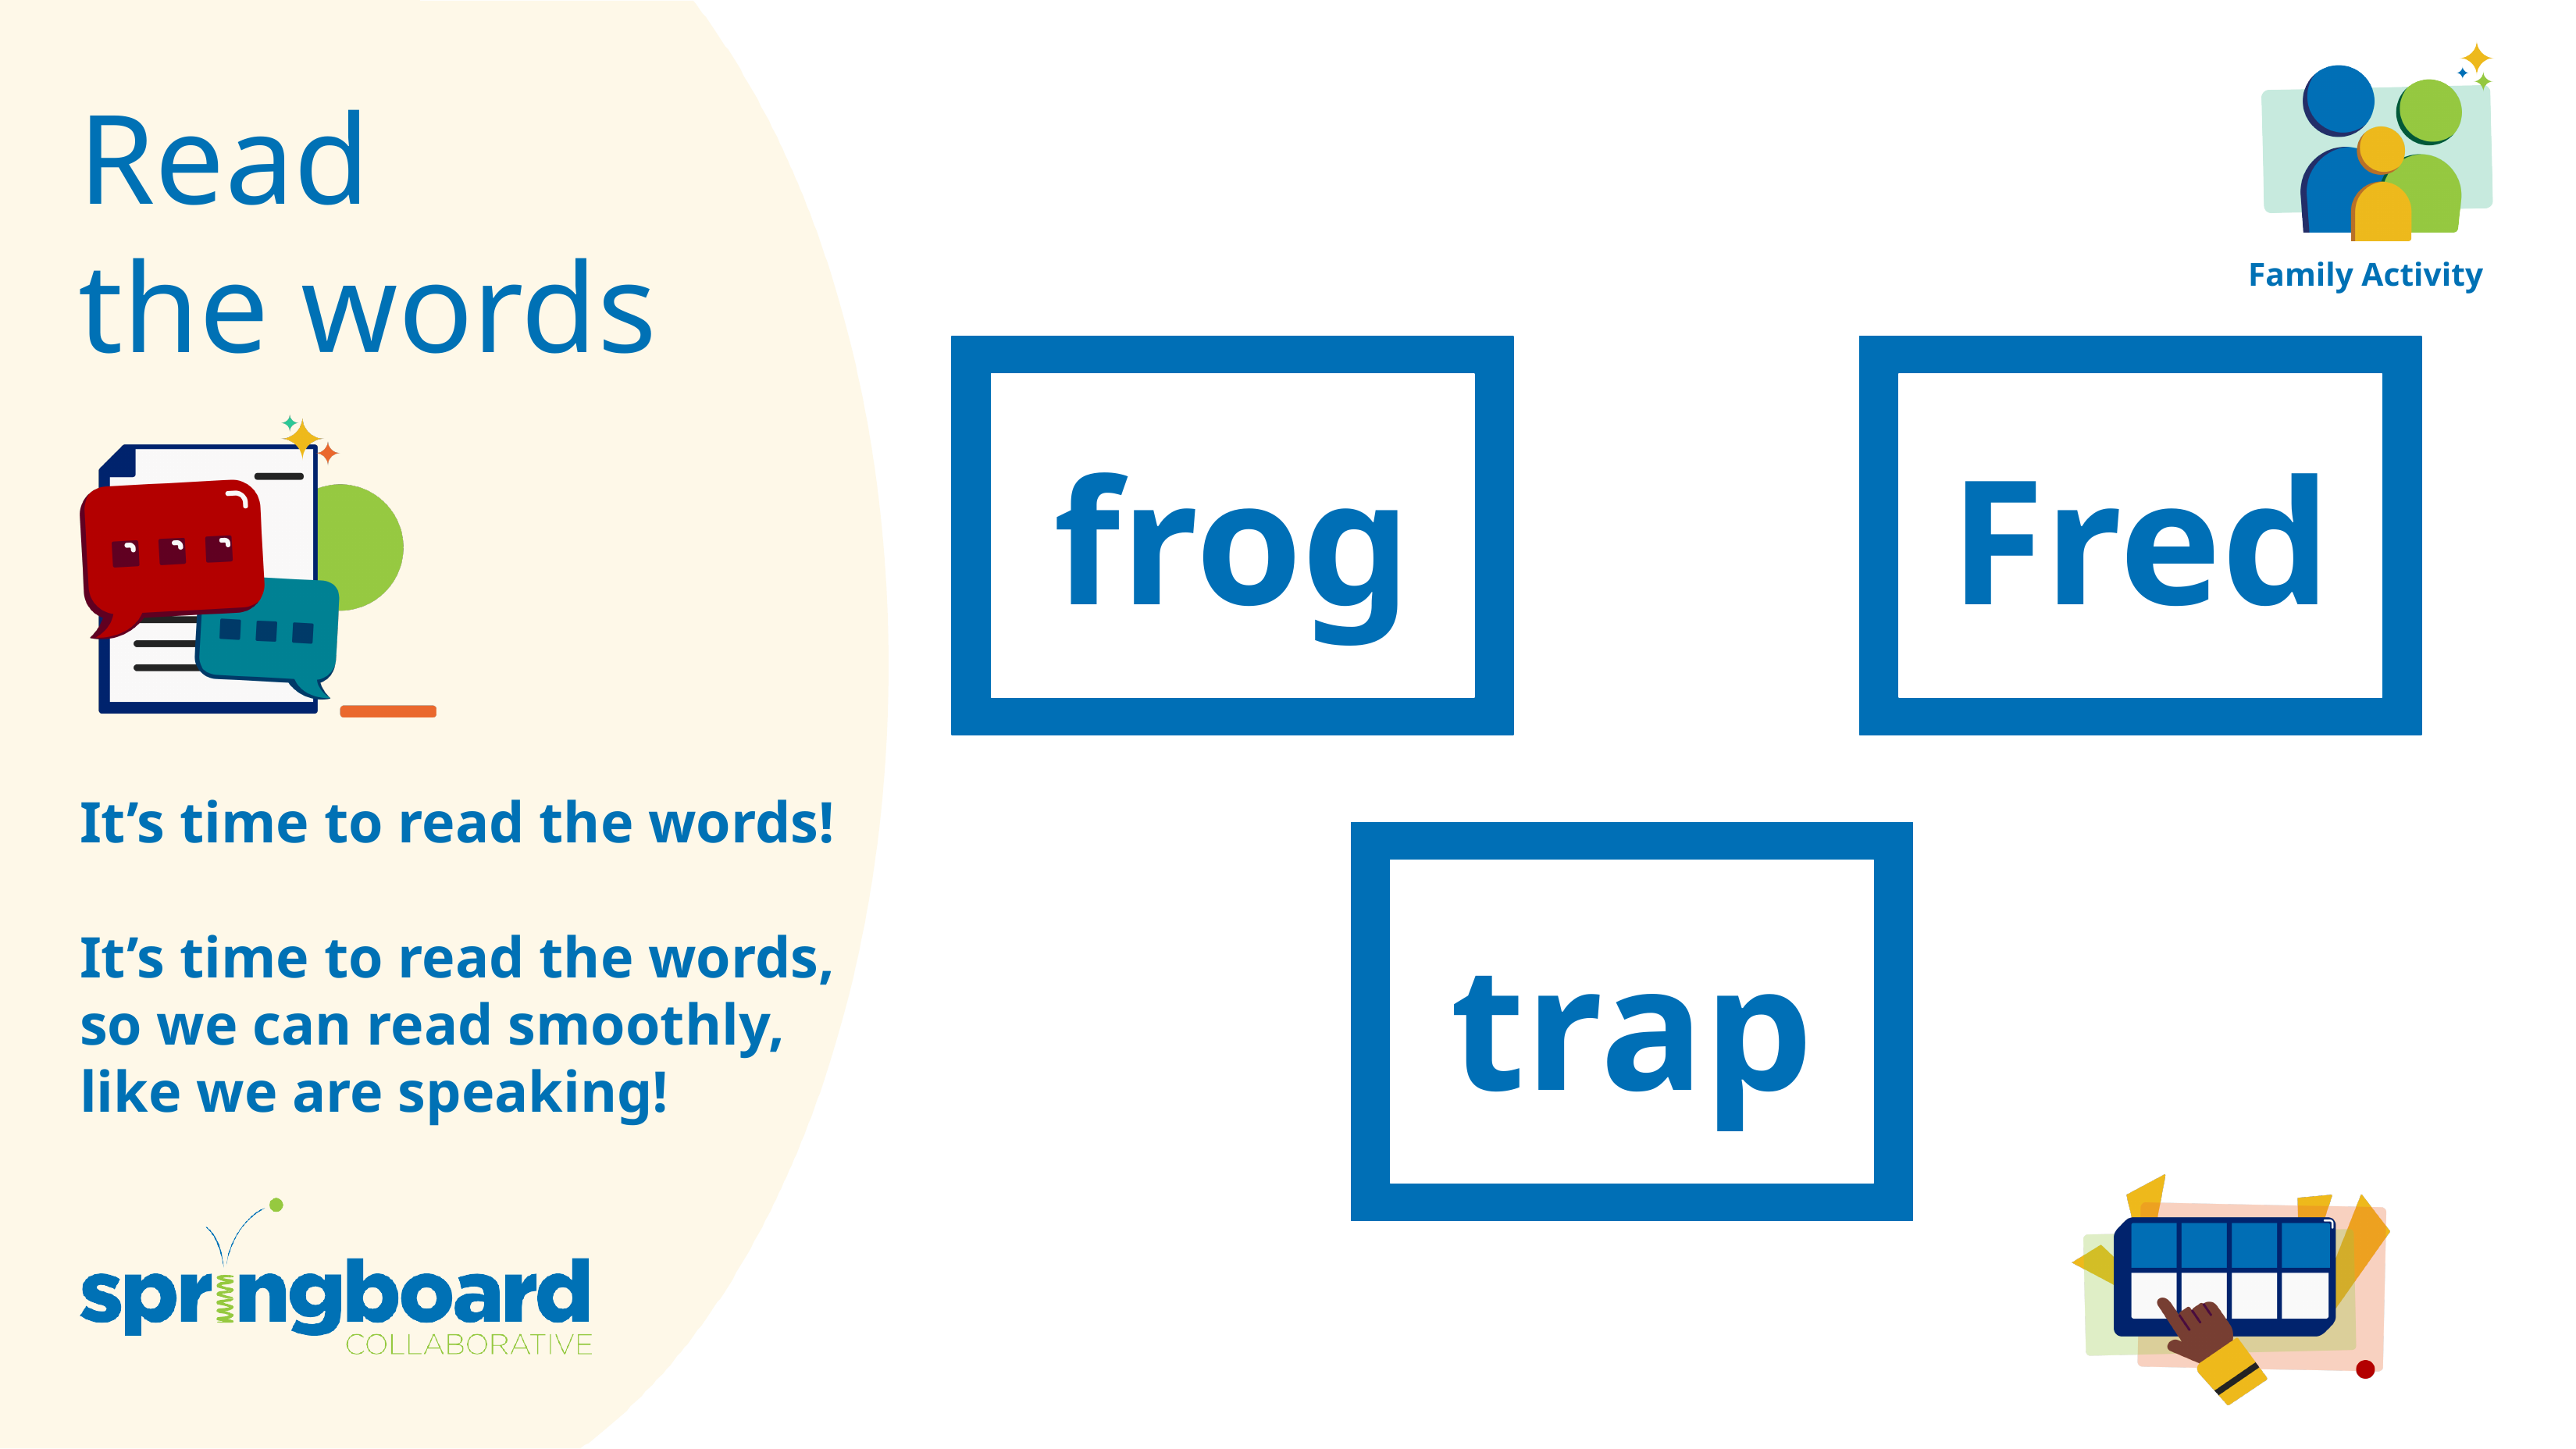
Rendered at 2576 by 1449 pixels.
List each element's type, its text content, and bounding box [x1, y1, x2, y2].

text_box It’s time to read the words! It’s time to read the words, so we can read smoothly, like we are speaking! [78, 785, 853, 1123]
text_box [951, 336, 1514, 735]
picture [80, 1198, 592, 1355]
picture [2261, 40, 2496, 241]
picture [2071, 1174, 2390, 1405]
list Read the words [78, 80, 814, 467]
text_box Family Activity [2246, 251, 2510, 293]
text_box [1351, 822, 1913, 1221]
picture [80, 414, 436, 718]
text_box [1859, 336, 2422, 735]
